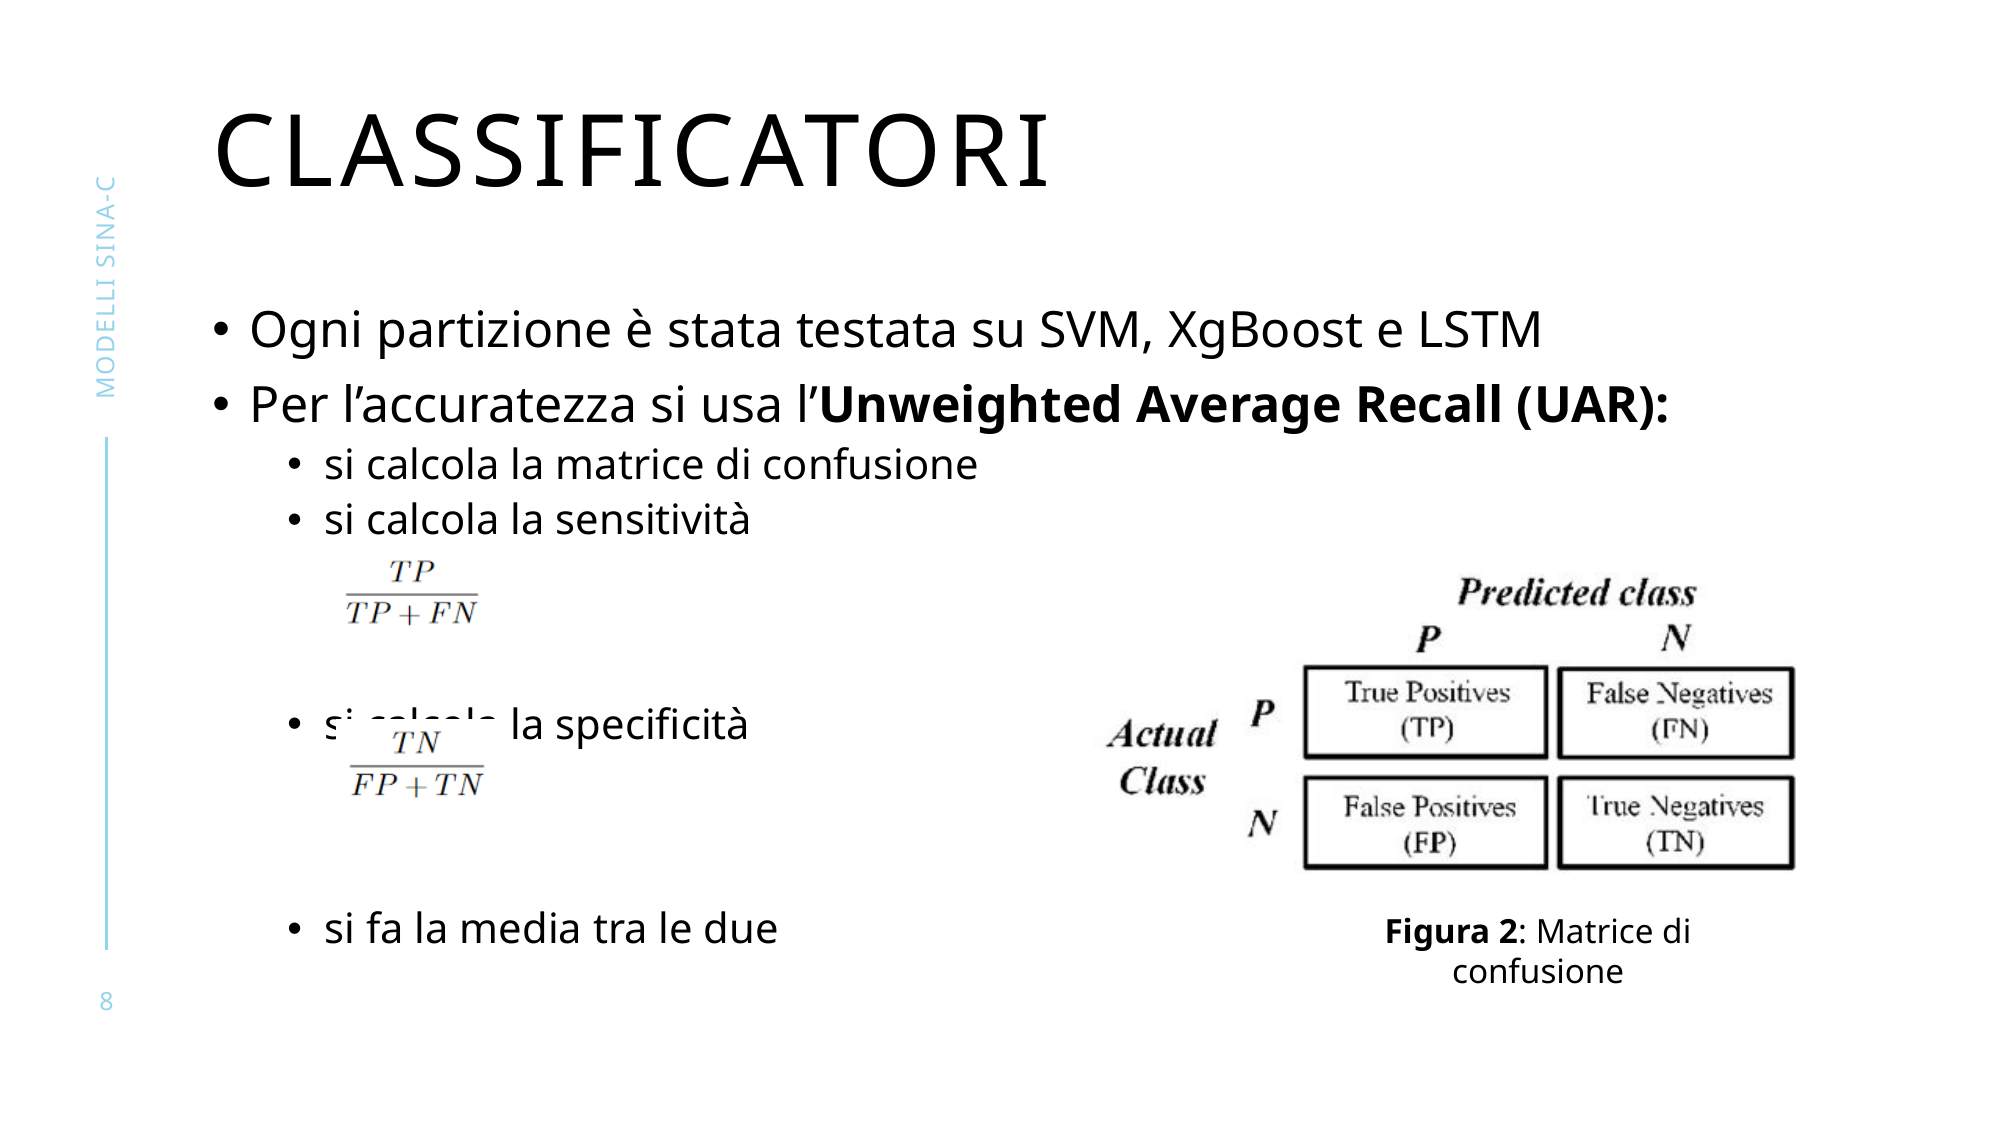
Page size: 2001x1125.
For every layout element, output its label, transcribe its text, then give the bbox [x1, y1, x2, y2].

picture [336, 719, 498, 810]
picture [1082, 535, 1824, 905]
text_box Figura 2: Matrice di confusione [1288, 905, 1788, 998]
slide_number 8 [68, 987, 144, 1018]
list Ogni partizione è stata testata su SVM, XgBoost e LSTM Per l’accuratezza si usa l’Unweighted Average Recall (UAR): si calcola la matrice di confusione si calcola la sensitività si calcola la specificità si fa la media tra le due [212, 304, 1824, 1019]
footer MODELLI SINA-C [90, 107, 122, 400]
title Classificatori [212, 99, 1863, 250]
picture [325, 546, 498, 636]
